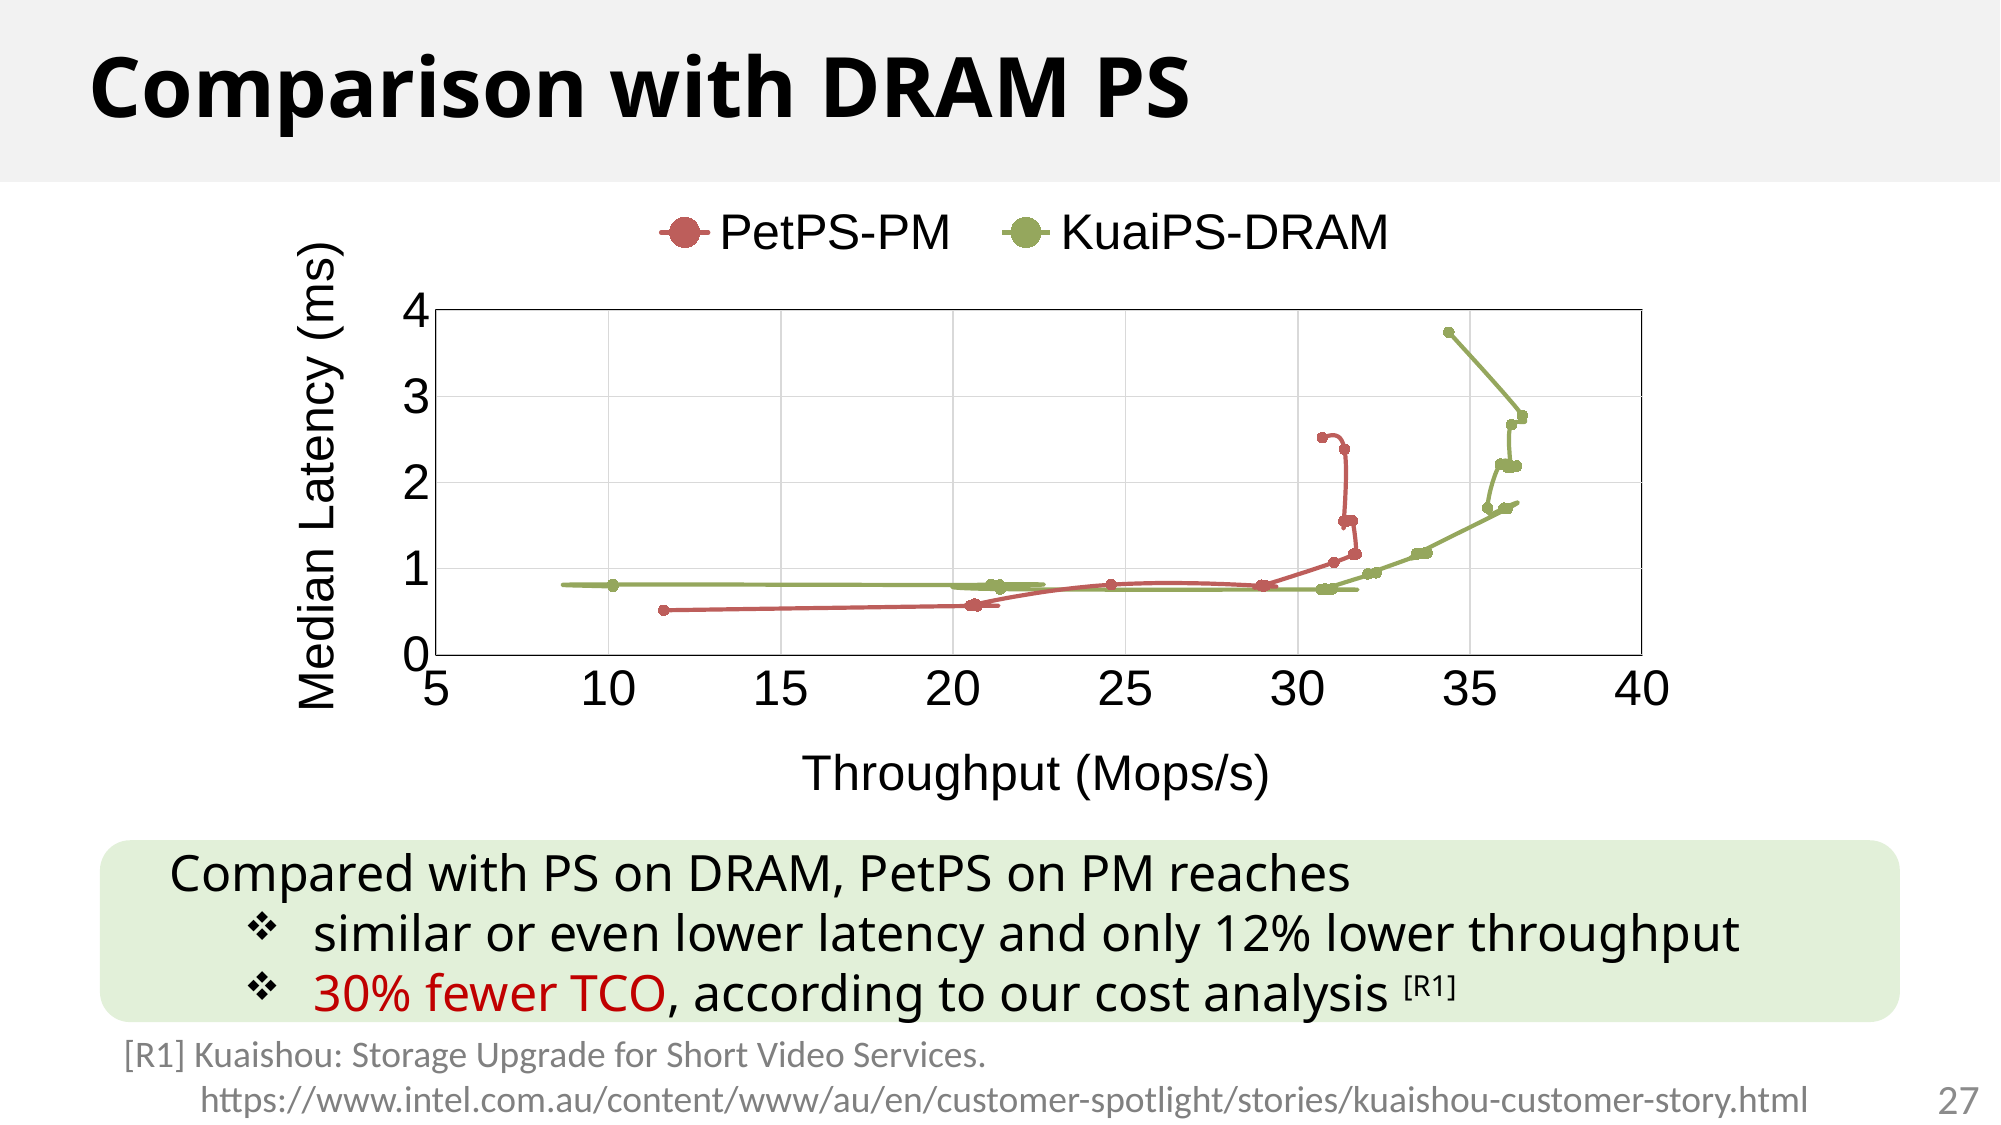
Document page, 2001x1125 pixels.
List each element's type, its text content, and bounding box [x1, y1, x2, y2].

chart [260, 181, 1700, 842]
slide_number 27 [1834, 1067, 1995, 1125]
text_box [R1] Kuaishou: Storage Upgrade for Short Video Services. https://www.intel.com.au/content/www/au/en/customer-spotlight/stories/kuaishou-customer-story.html [108, 1022, 1834, 1125]
text_box Compared with PS on DRAM, PetPS on PM reaches similar or even lower latency and only 12% lower throughput 30% fewer TCO, according to our cost analysis [R1] [98, 839, 1901, 1024]
title Comparison with DRAM PS [0, 0, 2000, 182]
